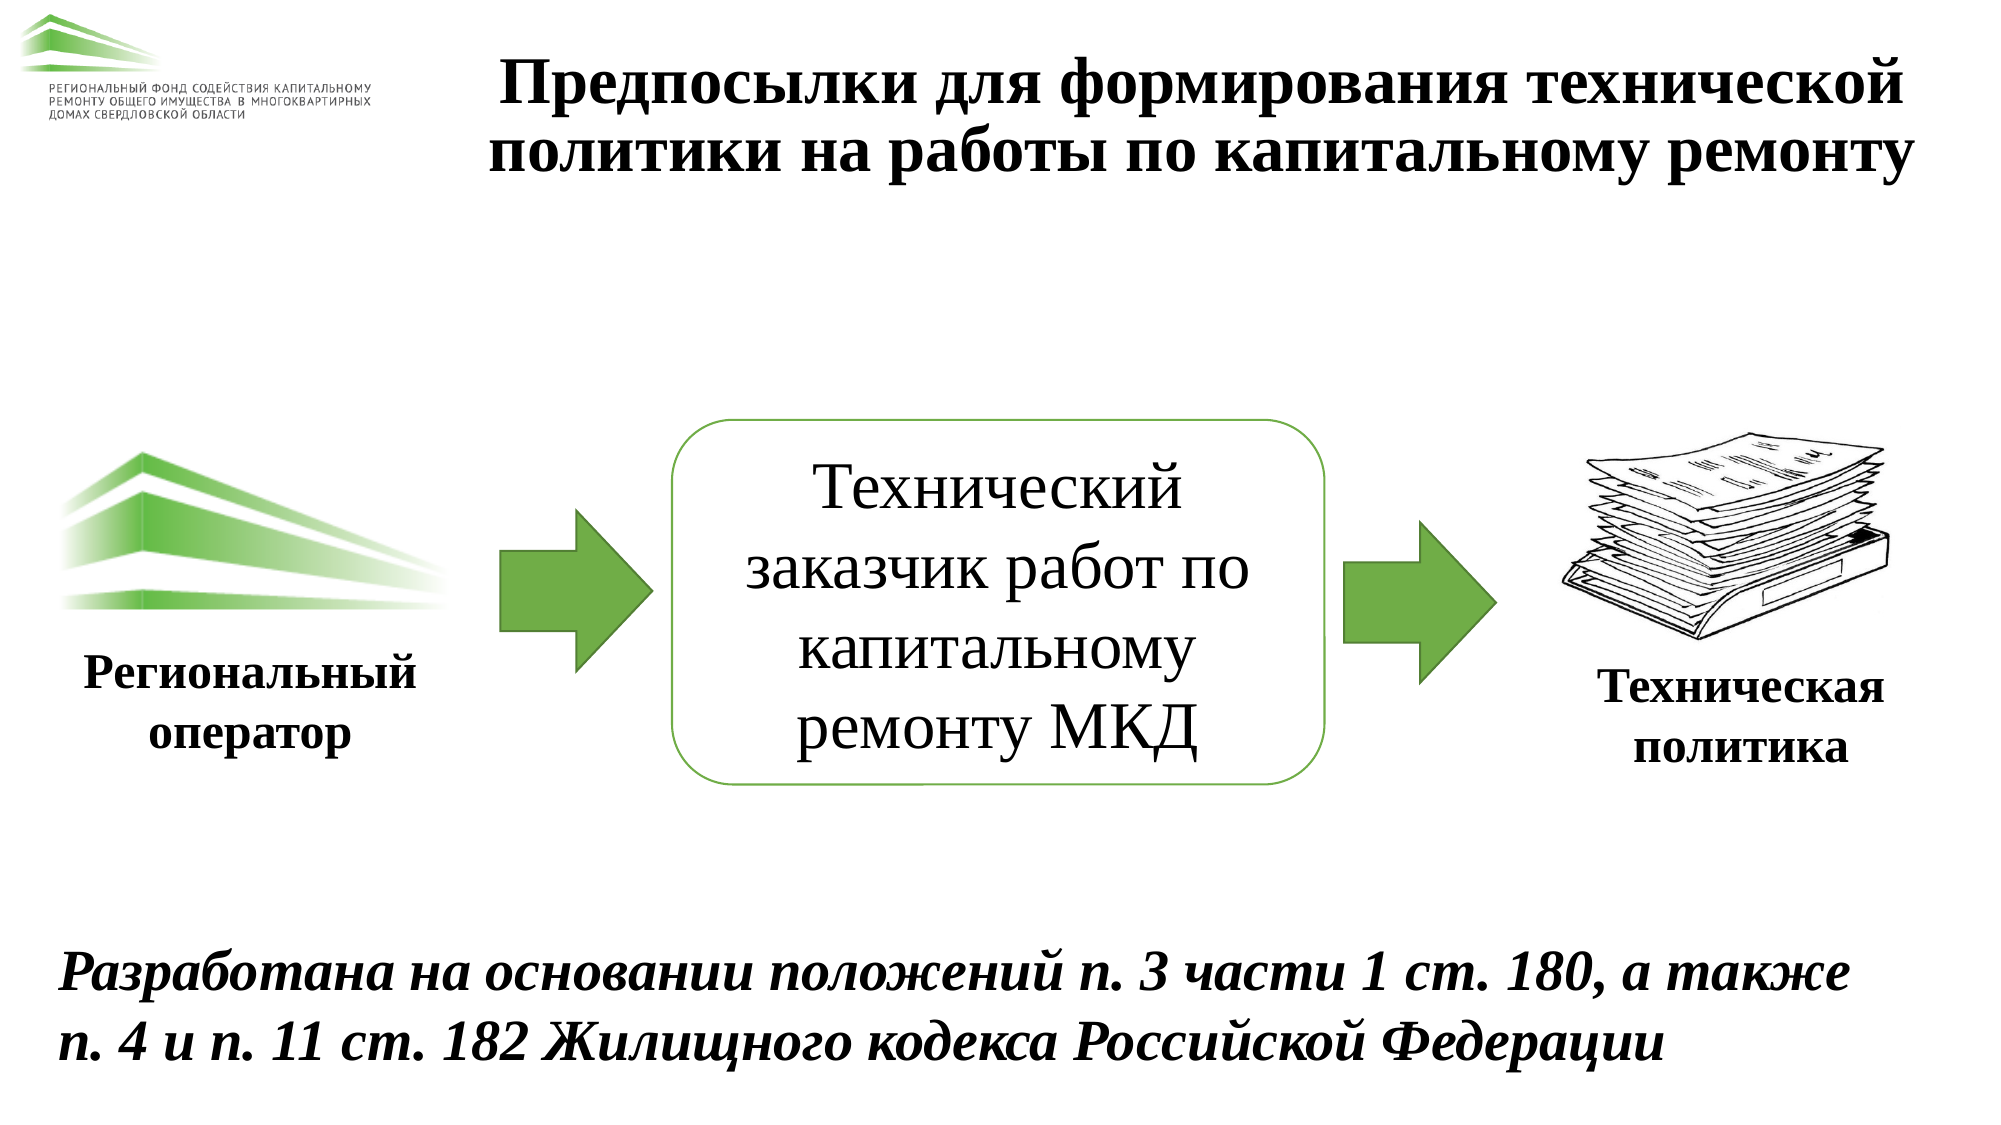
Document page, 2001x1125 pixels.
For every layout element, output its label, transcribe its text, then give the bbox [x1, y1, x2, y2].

text_box Технический заказчик работ по капитальному ремонту МКД [670, 418, 1326, 786]
text_box [499, 508, 654, 674]
picture [1550, 409, 1905, 660]
text_box Разработана на основании положений п. 3 части 1 ст. 180, а также п. 4 и п. 11 ст. 182 Жилищного кодекса Российской Федерации [43, 924, 1979, 1080]
text_box Техническая политика [1490, 645, 1992, 780]
text_box Предпосылки для формирования технической политики на работы по капитальному ремонту [427, 40, 1979, 193]
picture [6, 413, 518, 632]
text_box Региональный оператор [0, 631, 501, 767]
text_box [1343, 519, 1498, 686]
picture [0, 0, 399, 132]
